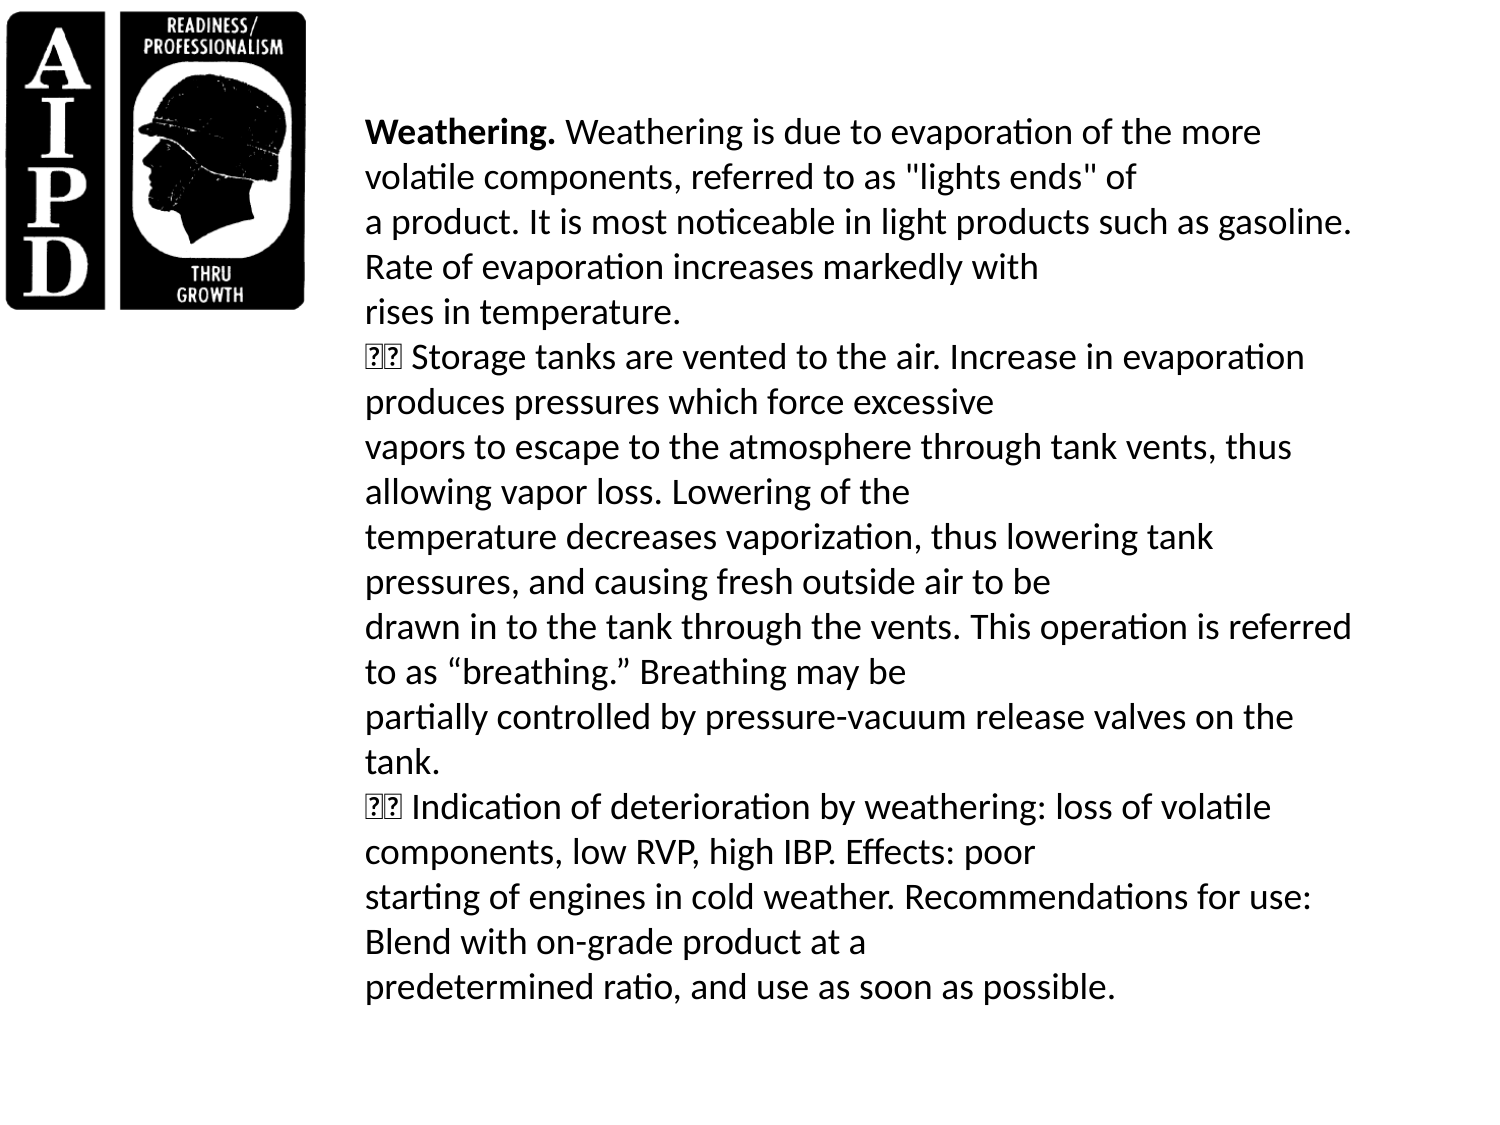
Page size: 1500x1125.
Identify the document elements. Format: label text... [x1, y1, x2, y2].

text_box Weathering. Weathering is due to evaporation of the more volatile components, referred to as "lights ends" of a product. It is most noticeable in light products such as gasoline. Rate of evaporation increases markedly with rises in temperature.  Storage tanks are vented to the air. Increase in evaporation produces pressures which force excessive vapors to escape to the atmosphere through tank vents, thus allowing vapor loss. Lowering of the temperature decreases vaporization, thus lowering tank pressures, and causing fresh outside air to be drawn in to the tank through the vents. This operation is referred to as “breathing.” Breathing may be partially controlled by pressure-vacuum release valves on the tank.  Indication of deterioration by weathering: loss of volatile components, low RVP, high IBP. Effects: poor starting of engines in cold weather. Recommendations for use: Blend with on-grade product at a predetermined ratio, and use as soon as possible. [350, 99, 1375, 1015]
picture [0, 5, 315, 313]
